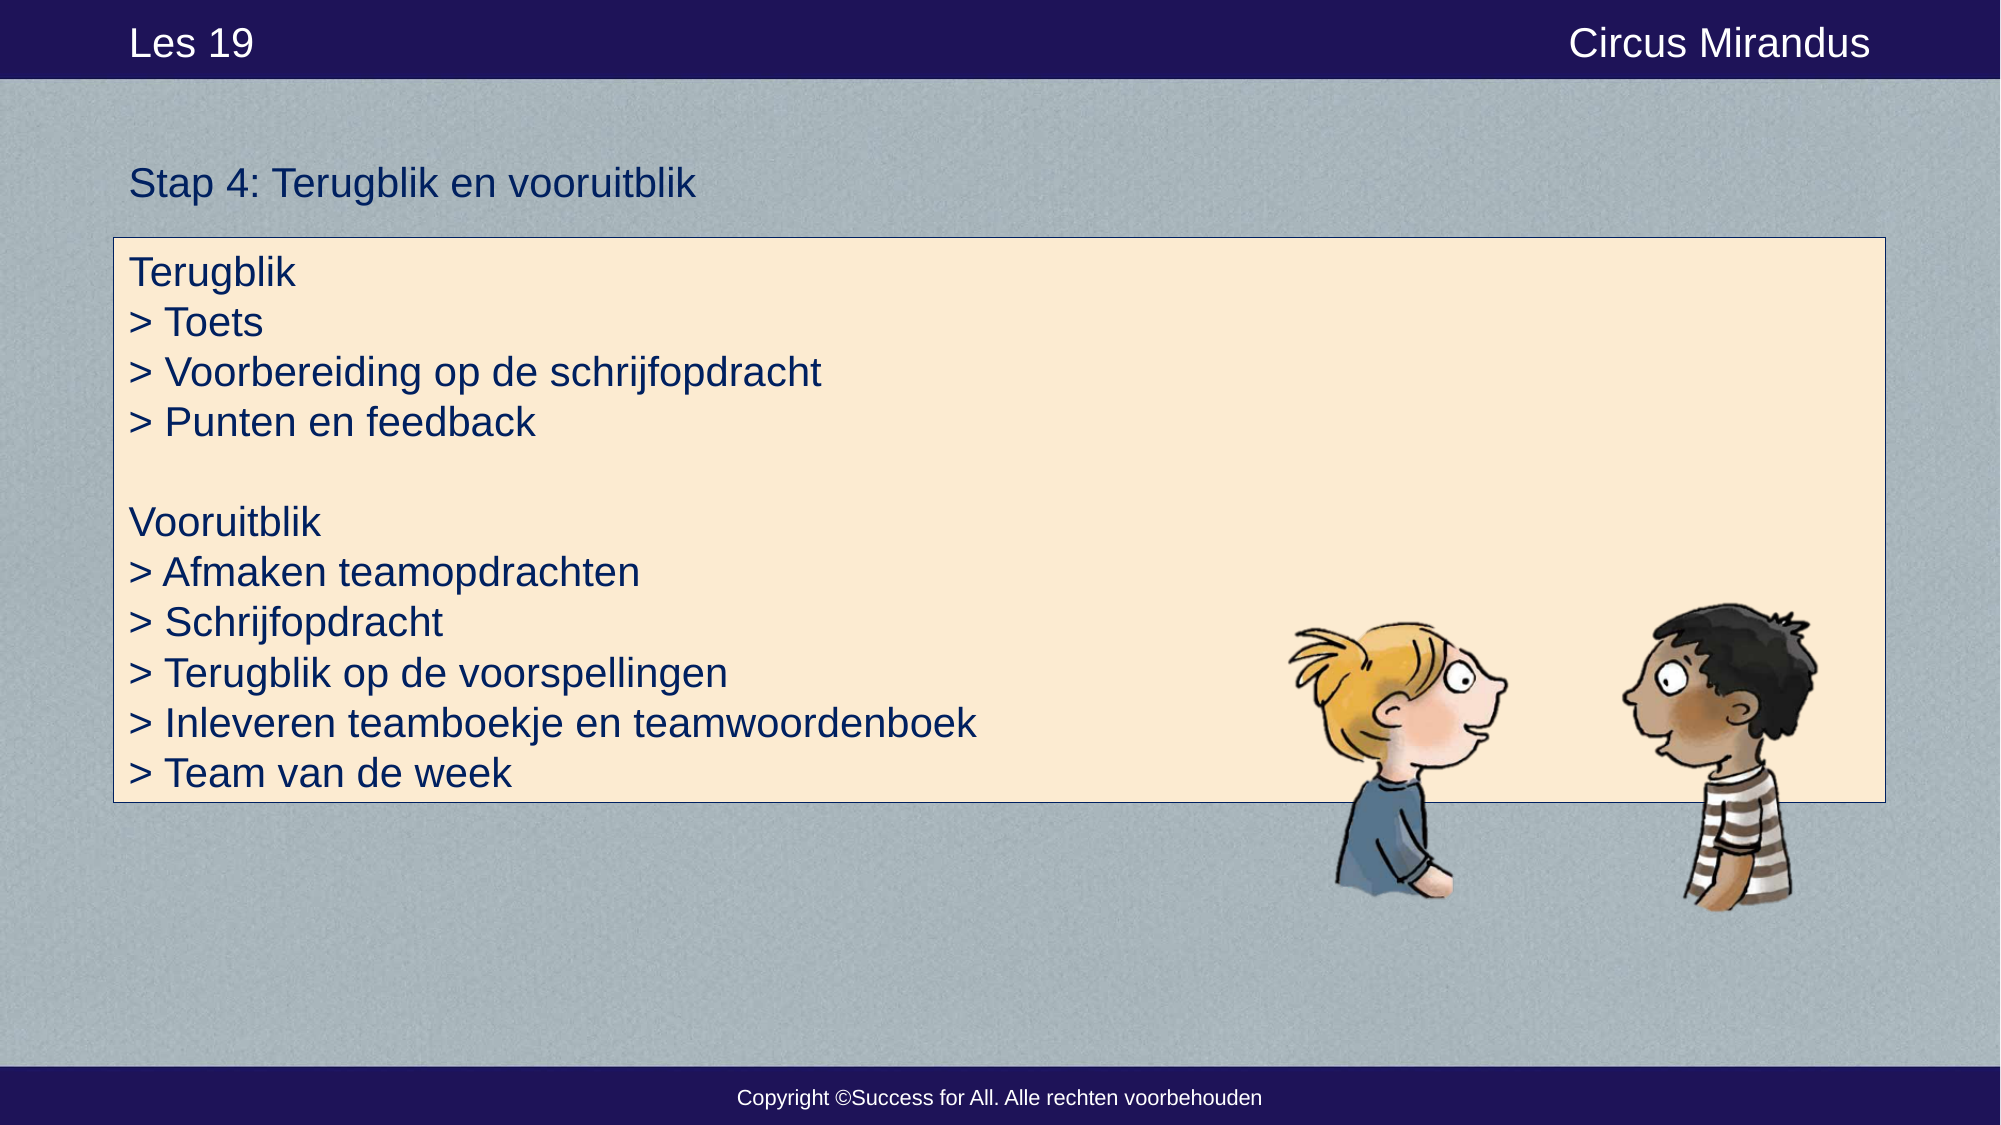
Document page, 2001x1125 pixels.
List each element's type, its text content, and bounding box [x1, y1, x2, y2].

text_box Stap 4: Terugblik en vooruitblik [113, 148, 1635, 214]
text_box Les 19 [114, 8, 354, 73]
picture [0, 0, 2001, 1125]
text_box Copyright ©Success for All. Alle rechten voorbehouden [0, 1076, 2000, 1125]
text_box Circus Mirandus [999, 8, 1886, 73]
text_box Terugblik > Toets > Voorbereiding op de schrijfopdracht > Punten en feedback Vooruitblik > Afmaken teamopdrachten > Schrijfopdracht > Terugblik op de voorspellingen > Inleveren teamboekje en teamwoordenboek > Team van de week [113, 237, 1886, 803]
